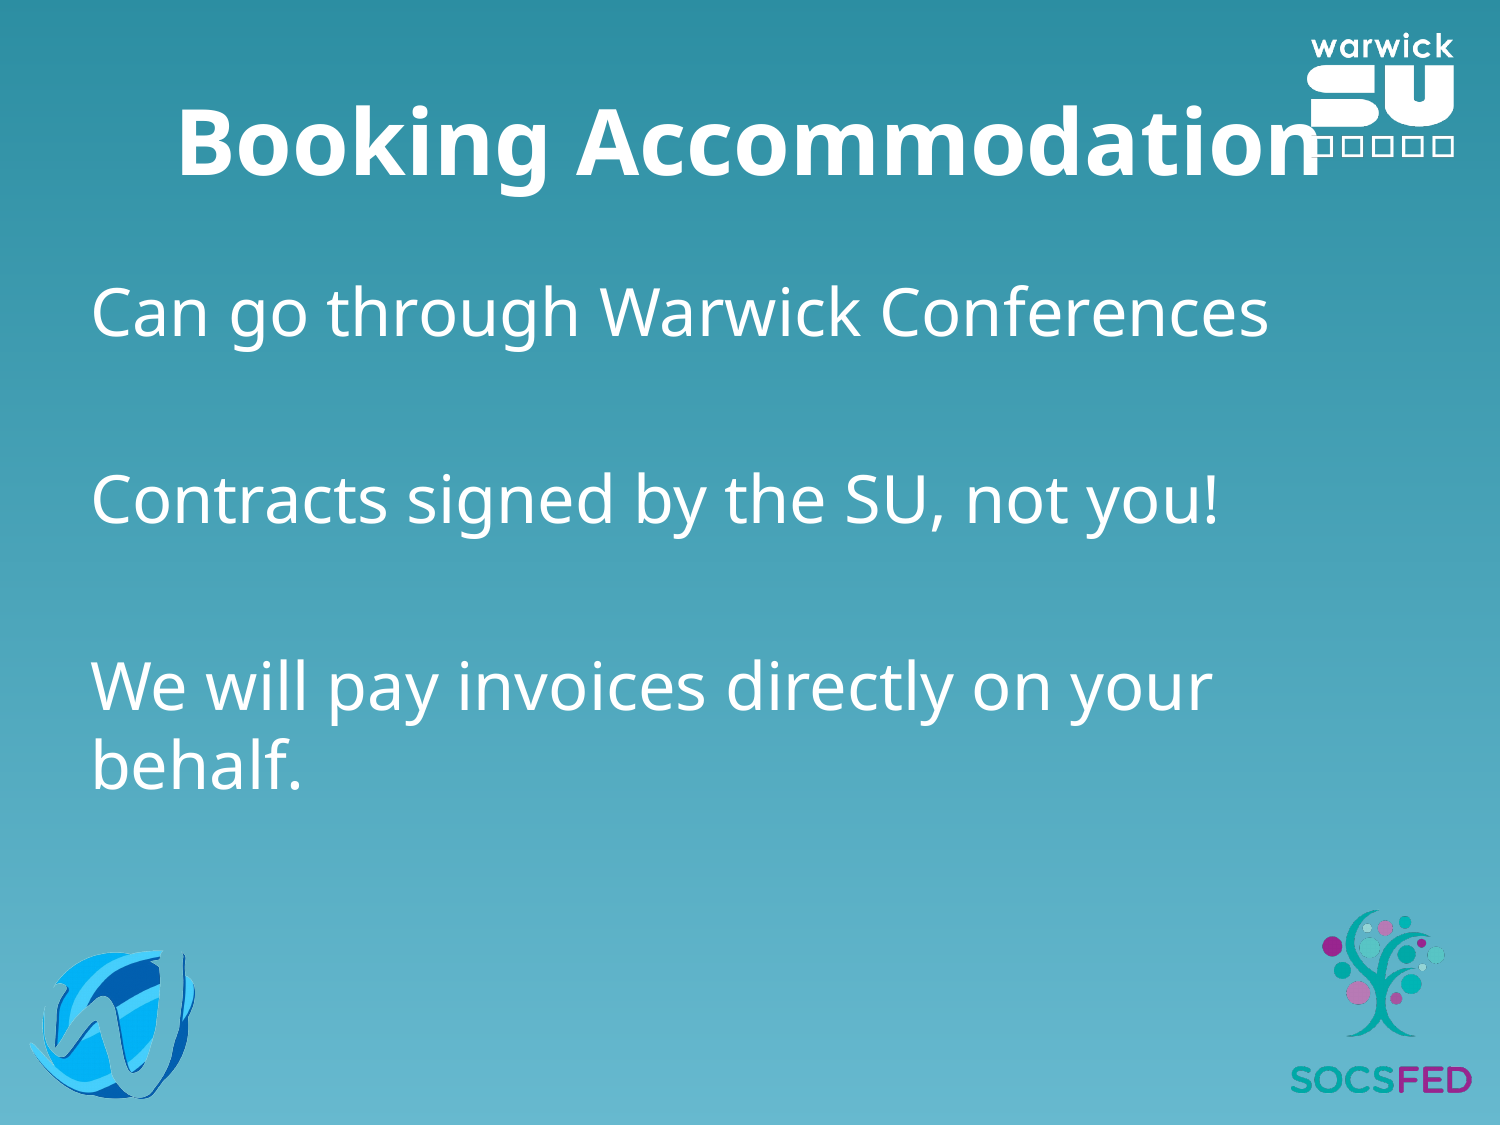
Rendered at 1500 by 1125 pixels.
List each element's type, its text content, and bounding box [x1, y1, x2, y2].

picture [29, 948, 195, 1100]
picture [1286, 904, 1477, 1100]
picture [1304, 30, 1459, 160]
list Can go through Warwick Conferences Contracts signed by the SU, not you! We will pay invoices directly on your behalf. [75, 262, 1425, 1005]
title Booking Accommodation [75, 45, 1425, 233]
